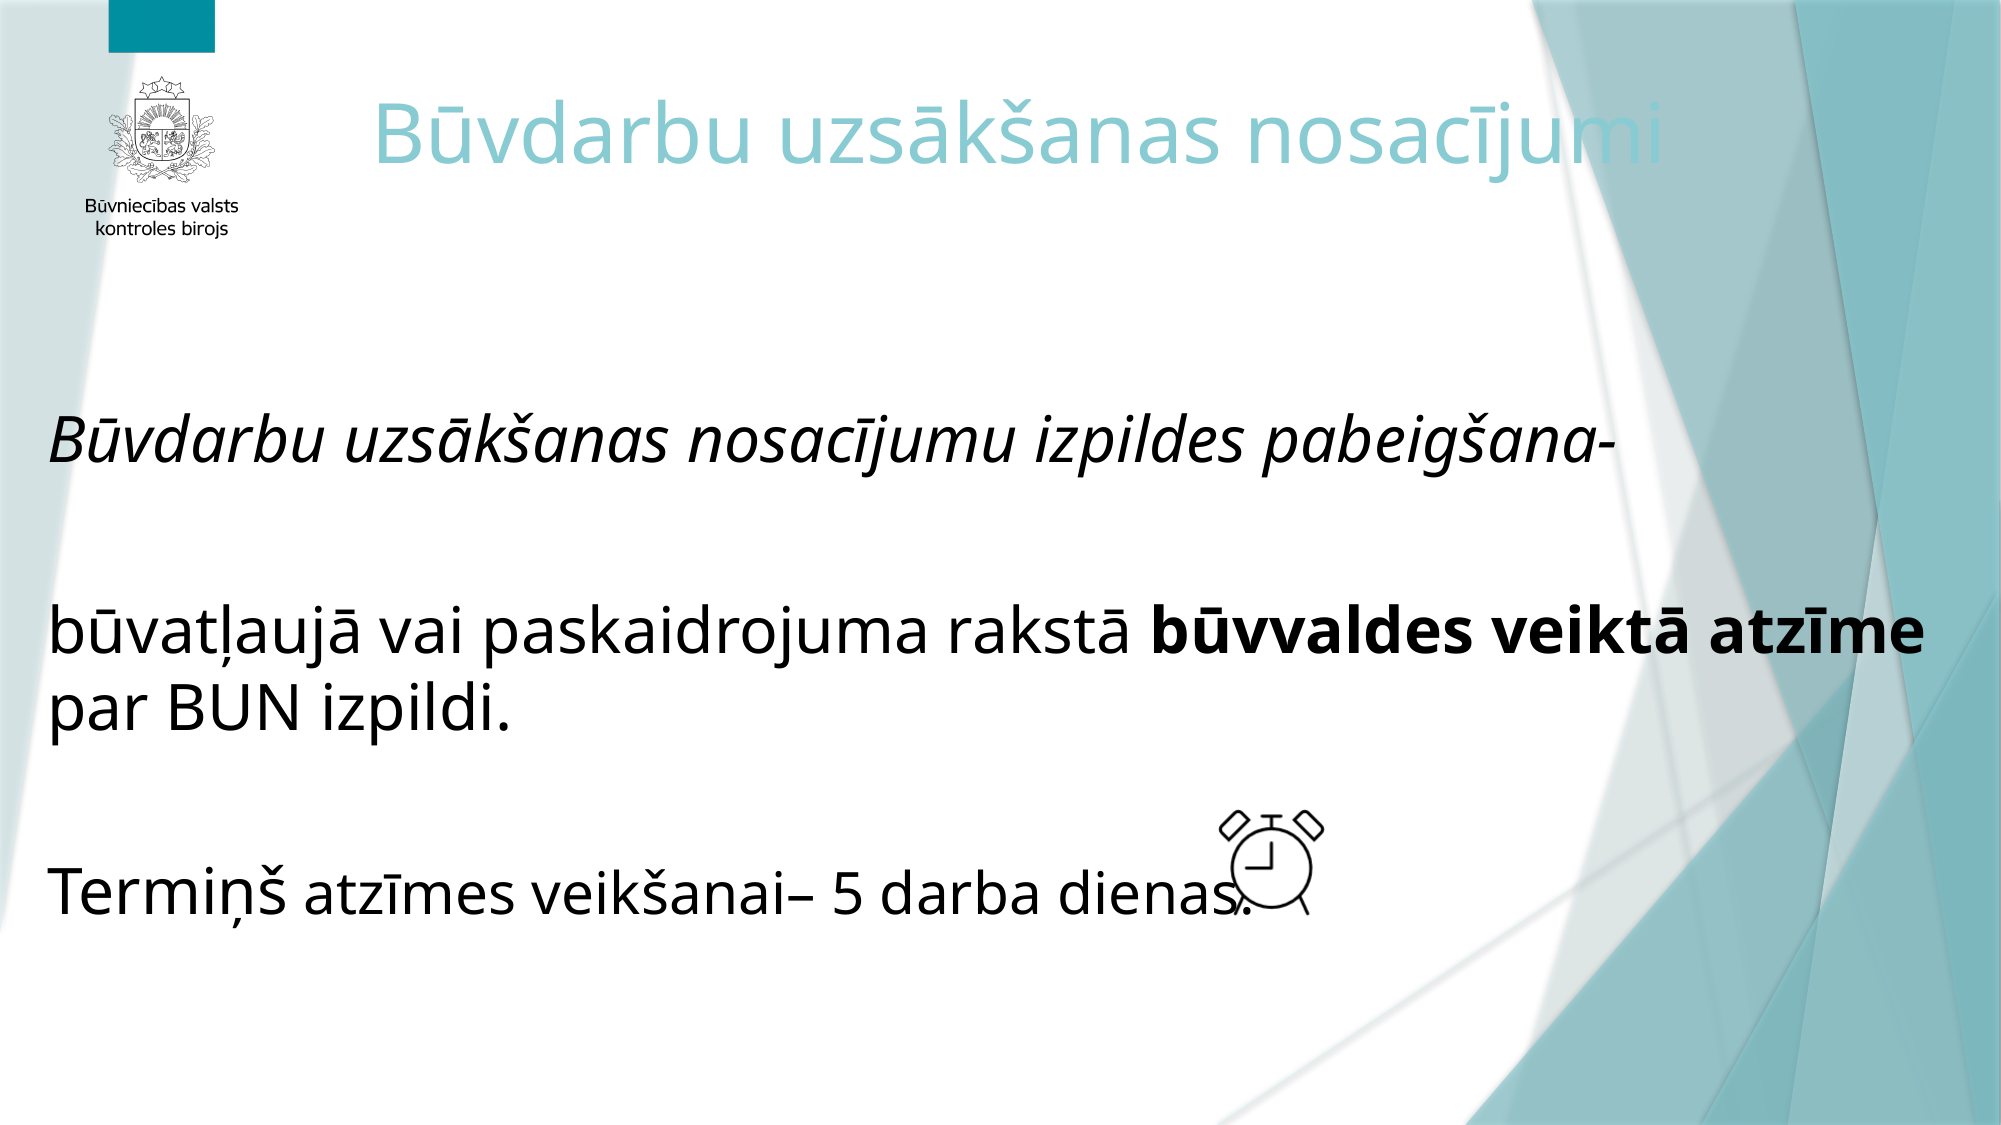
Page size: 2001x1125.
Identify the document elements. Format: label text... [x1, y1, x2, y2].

picture [85, 0, 238, 239]
picture [1196, 787, 1347, 938]
title Būvdarbu uzsākšanas nosacījumi [356, 40, 1956, 187]
subtitle Būvdarbu uzsākšanas nosacījumu izpildes pabeigšana- būvatļaujā vai paskaidrojuma rakstā būvvaldes veiktā atzīme par BUN izpildi. Termiņš atzīmes veikšanai– 5 darba dienas. [32, 187, 1968, 1091]
